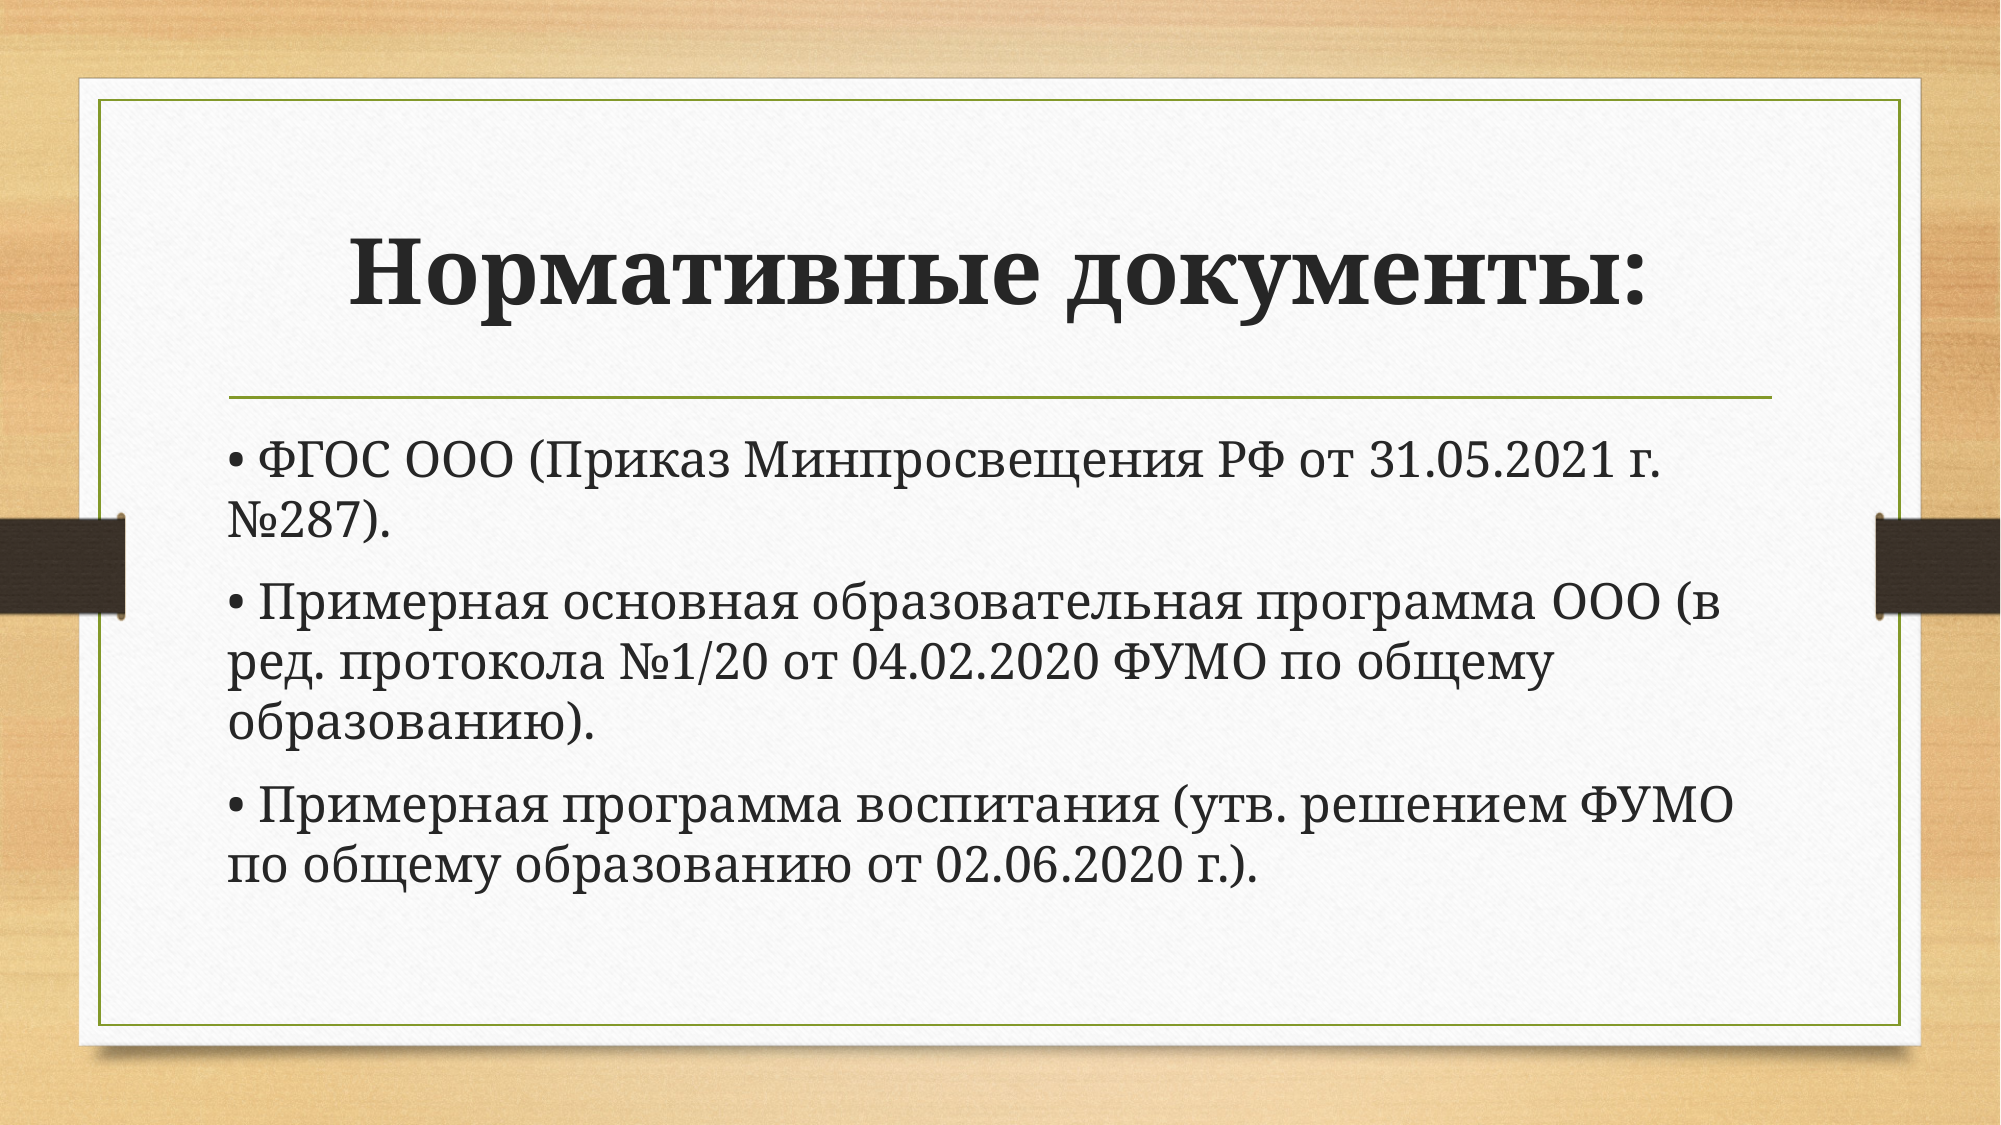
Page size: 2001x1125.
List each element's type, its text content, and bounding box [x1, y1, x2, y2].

title Нормативные документы: [212, 161, 1788, 375]
list • ФГОС ООО (Приказ Минпросвещения РФ от 31.05.2021 г. №287). • Примерная основная образовательная программа ООО (в ред. протокола №1/20 от 04.02.2020 ФУМО по общему образованию). • Примерная программа воспитания (утв. решением ФУМО по общему образованию от 02.06.2020 г.). [212, 419, 1788, 964]
picture [0, 0, 2001, 1125]
